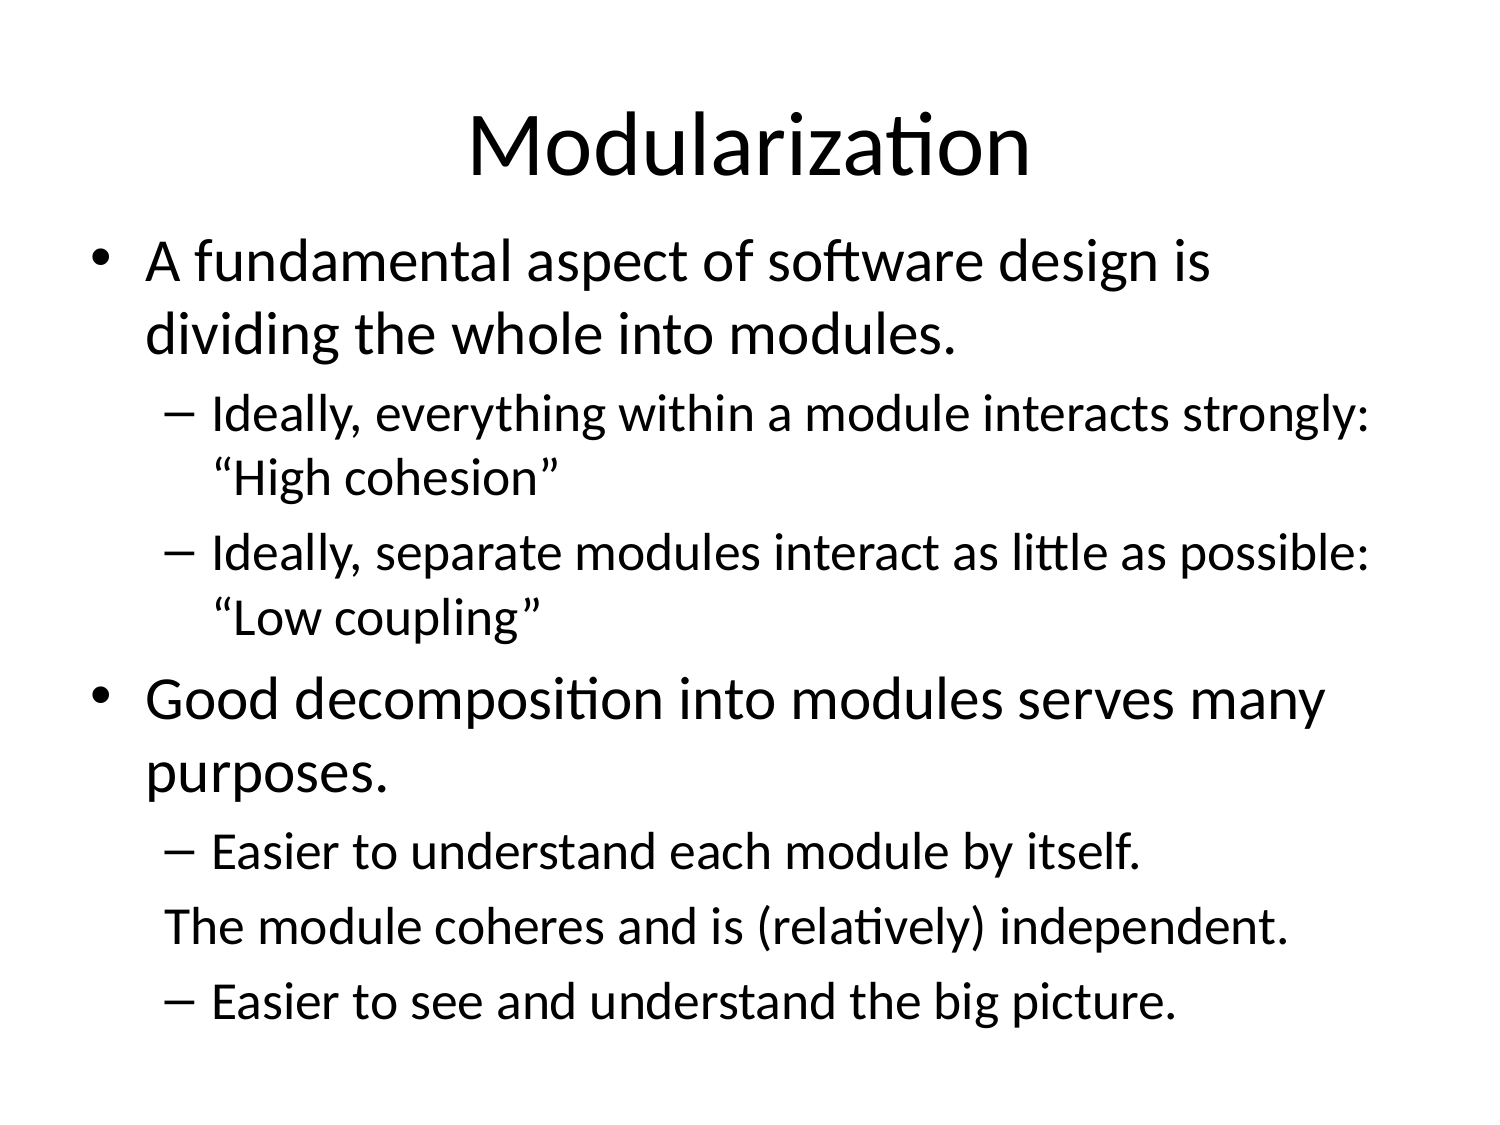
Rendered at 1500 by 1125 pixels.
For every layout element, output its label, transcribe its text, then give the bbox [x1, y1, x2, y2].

title Modularization [75, 45, 1425, 212]
list A fundamental aspect of software design is dividing the whole into modules. Ideally, everything within a module interacts strongly: “High cohesion” Ideally, separate modules interact as little as possible: “Low coupling” Good decomposition into modules serves many purposes. Easier to understand each module by itself. The module coheres and is (relatively) independent. Easier to see and understand the big picture. [75, 212, 1425, 1050]
